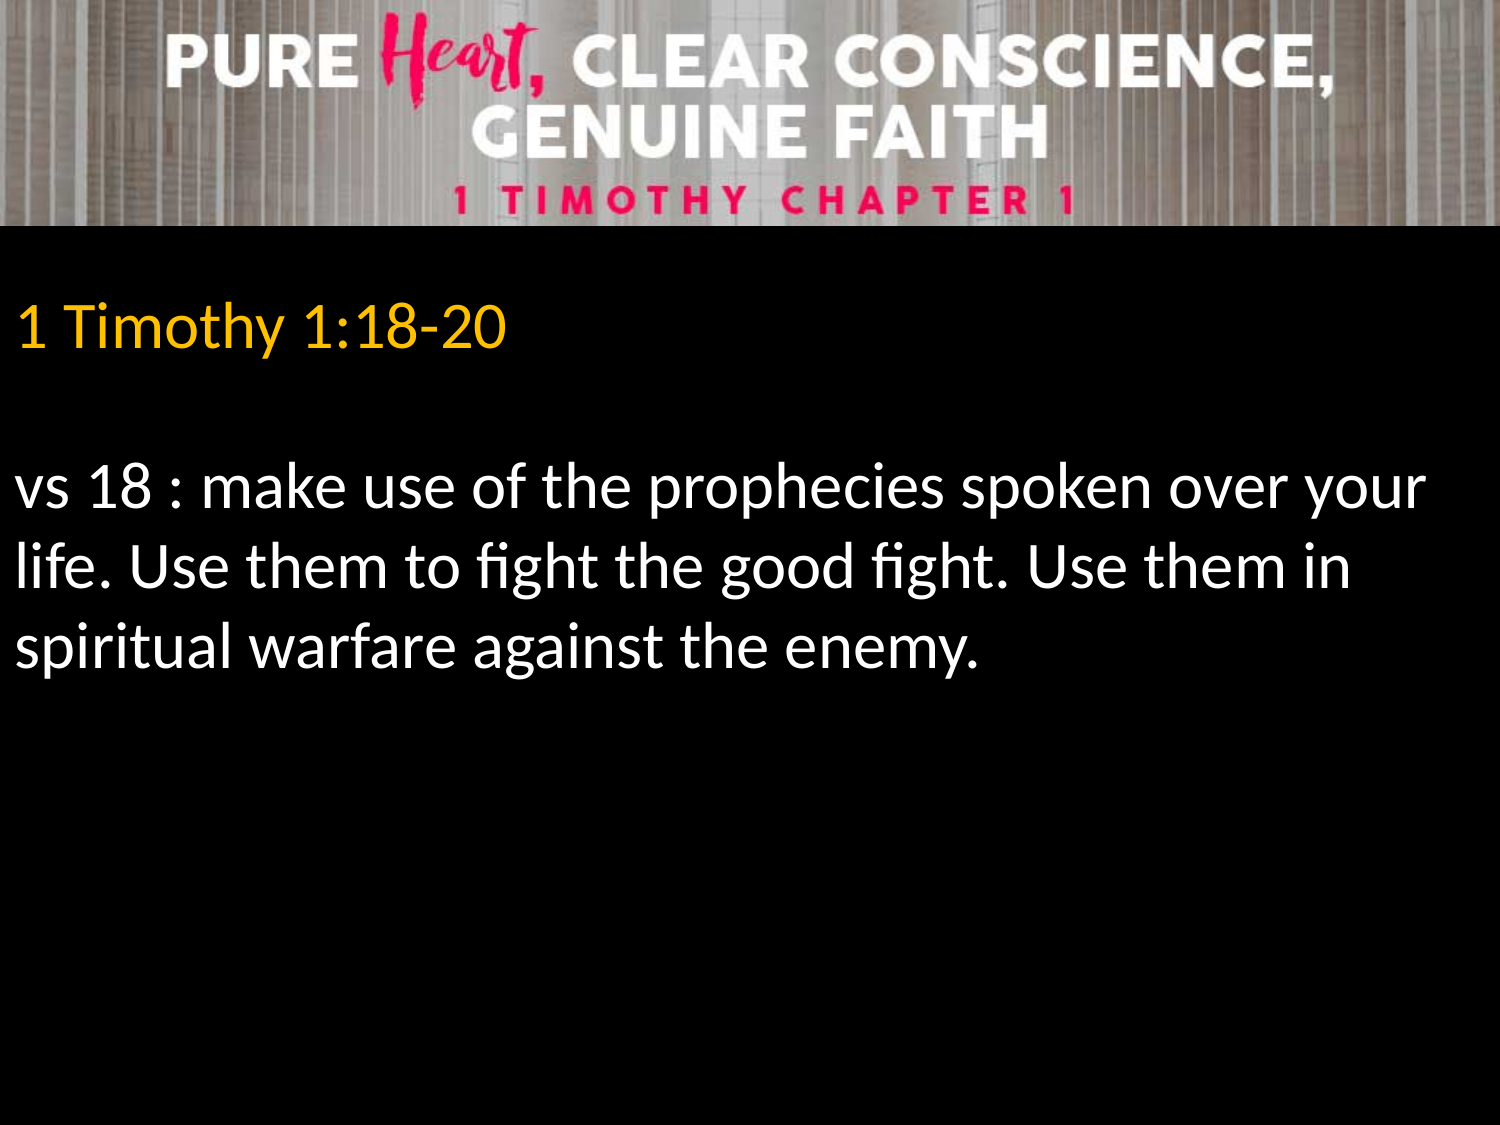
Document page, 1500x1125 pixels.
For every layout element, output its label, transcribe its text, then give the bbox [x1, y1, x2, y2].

text_box 1 Timothy 1:18-20 vs 18 : make use of the prophecies spoken over your life. Use them to fight the good fight. Use them in spiritual warfare against the enemy. [0, 274, 1500, 690]
picture [0, 0, 1500, 226]
